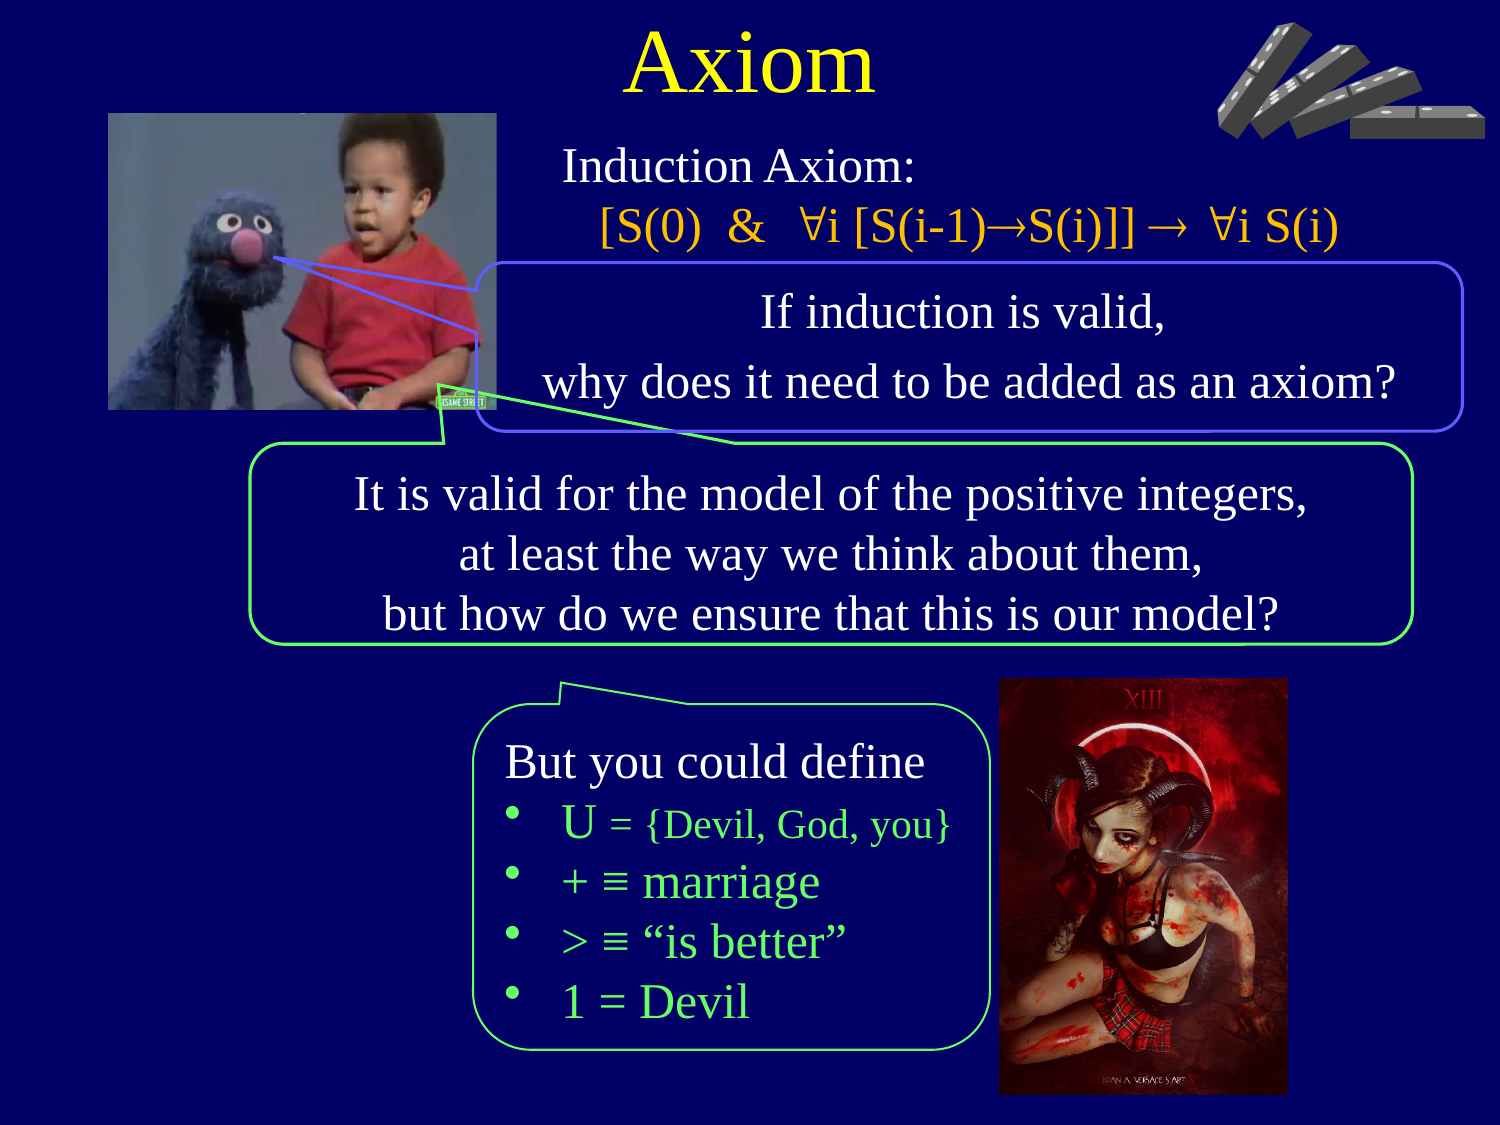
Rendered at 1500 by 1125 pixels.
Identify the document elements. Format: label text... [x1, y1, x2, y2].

text_box It is valid for the model of the positive integers, at least the way we think about them, but how do we ensure that this is our model? [249, 418, 1413, 645]
text_box Induction Axiom: [S(0) & "i [S(i-1)S(i)]]  "i S(i) [546, 125, 1500, 260]
picture [999, 677, 1288, 1096]
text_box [1216, 21, 1486, 140]
text_box If induction is valid, why does it need to be added as an axiom? [480, 262, 1463, 432]
text_box Axiom [0, 0, 1500, 150]
picture [107, 113, 497, 410]
text_box But you could define U = {Devil, God, you} + ≡ marriage > ≡ “is better” 1 = Devil [473, 682, 990, 1050]
